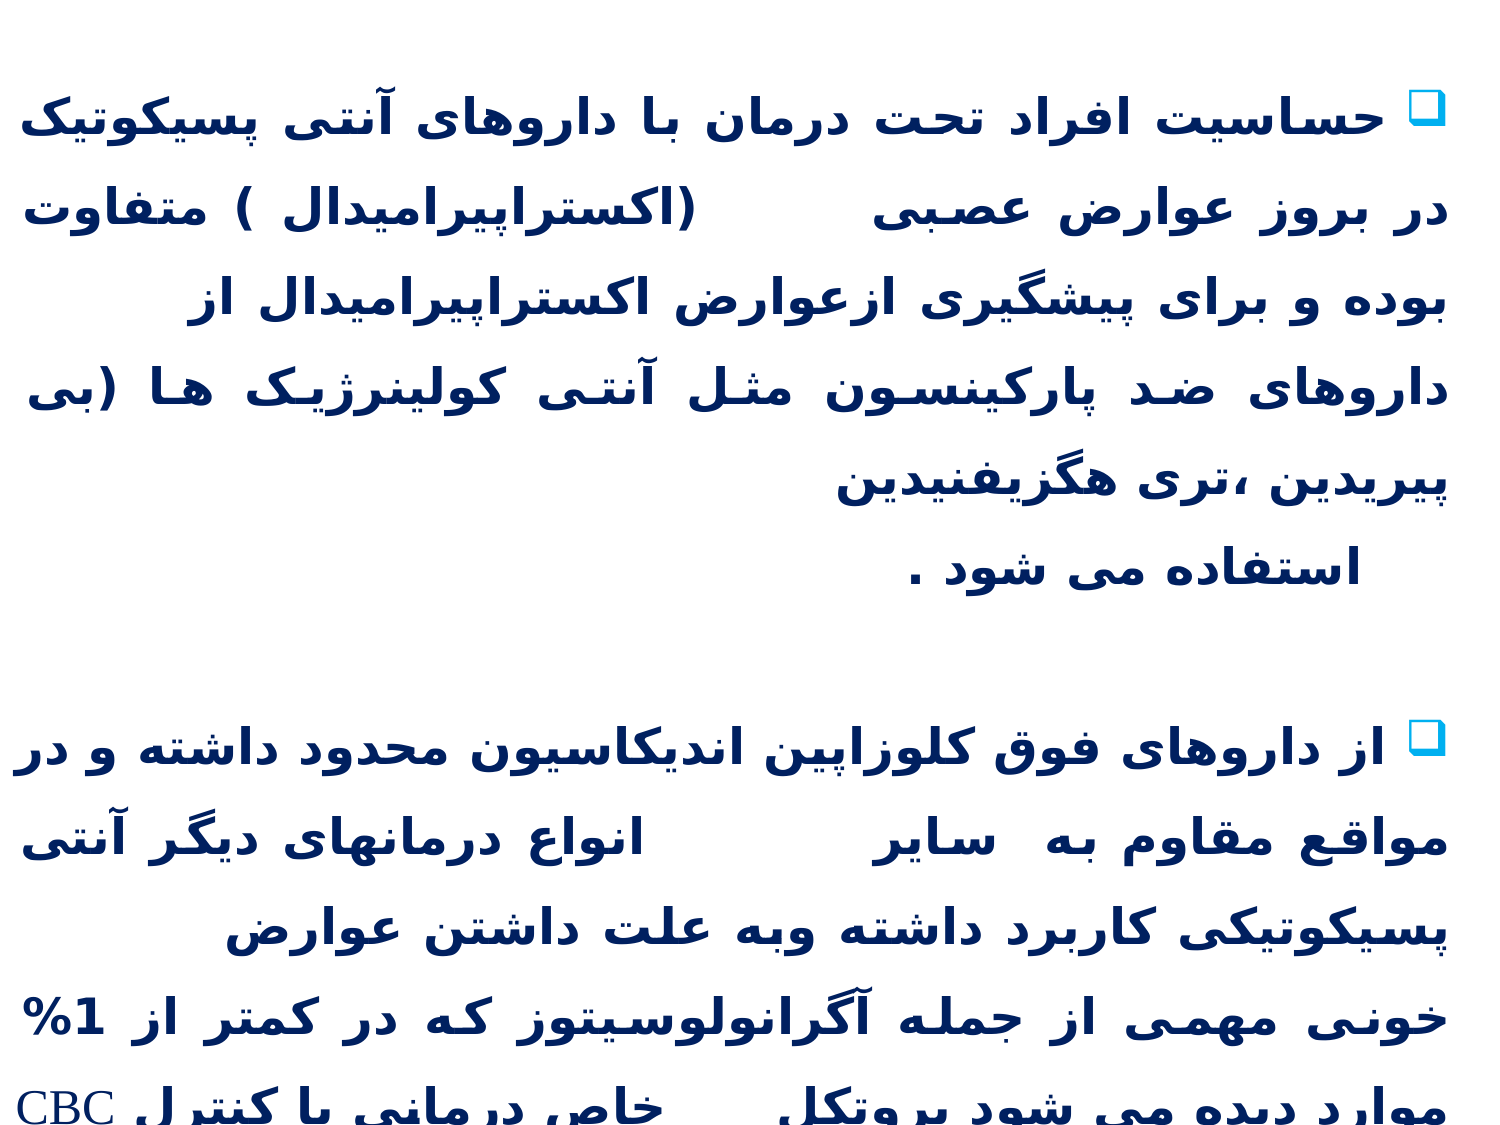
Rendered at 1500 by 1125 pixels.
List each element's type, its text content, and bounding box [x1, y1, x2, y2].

text_box حساسیت افراد تحت درمان با داروهای آنتی پسیکوتیک در بروز عوارض عصبی (اکستراپیرامیدال ) متفاوت بوده و برای پیشگیری ازعوارض اکستراپیرامیدال از داروهای ضد پارکینسون مثل آنتی کولینرژیک ها (بی پیریدین ،تری هگزیفنیدین استفاده می شود . از داروهای فوق کلوزاپین اندیکاسیون محدود داشته و در مواقع مقاوم به سایر انواع درمانهای دیگر آنتی پسیکوتیکی کاربرد داشته وبه علت داشتن عوارض خونی مهمی از جمله آگرانولوسیتوز که در کمتر از 1% موارد دیده می شود پروتکل خاص درمانی با کنترل CBC هفتگی تا شش ماه وسپس دو هفتگی تا آخر سال اول دارد . وپس از یک سال رفته رفته احتمال این عارضه کمتر دیده می شود . [0, 46, 1465, 1125]
